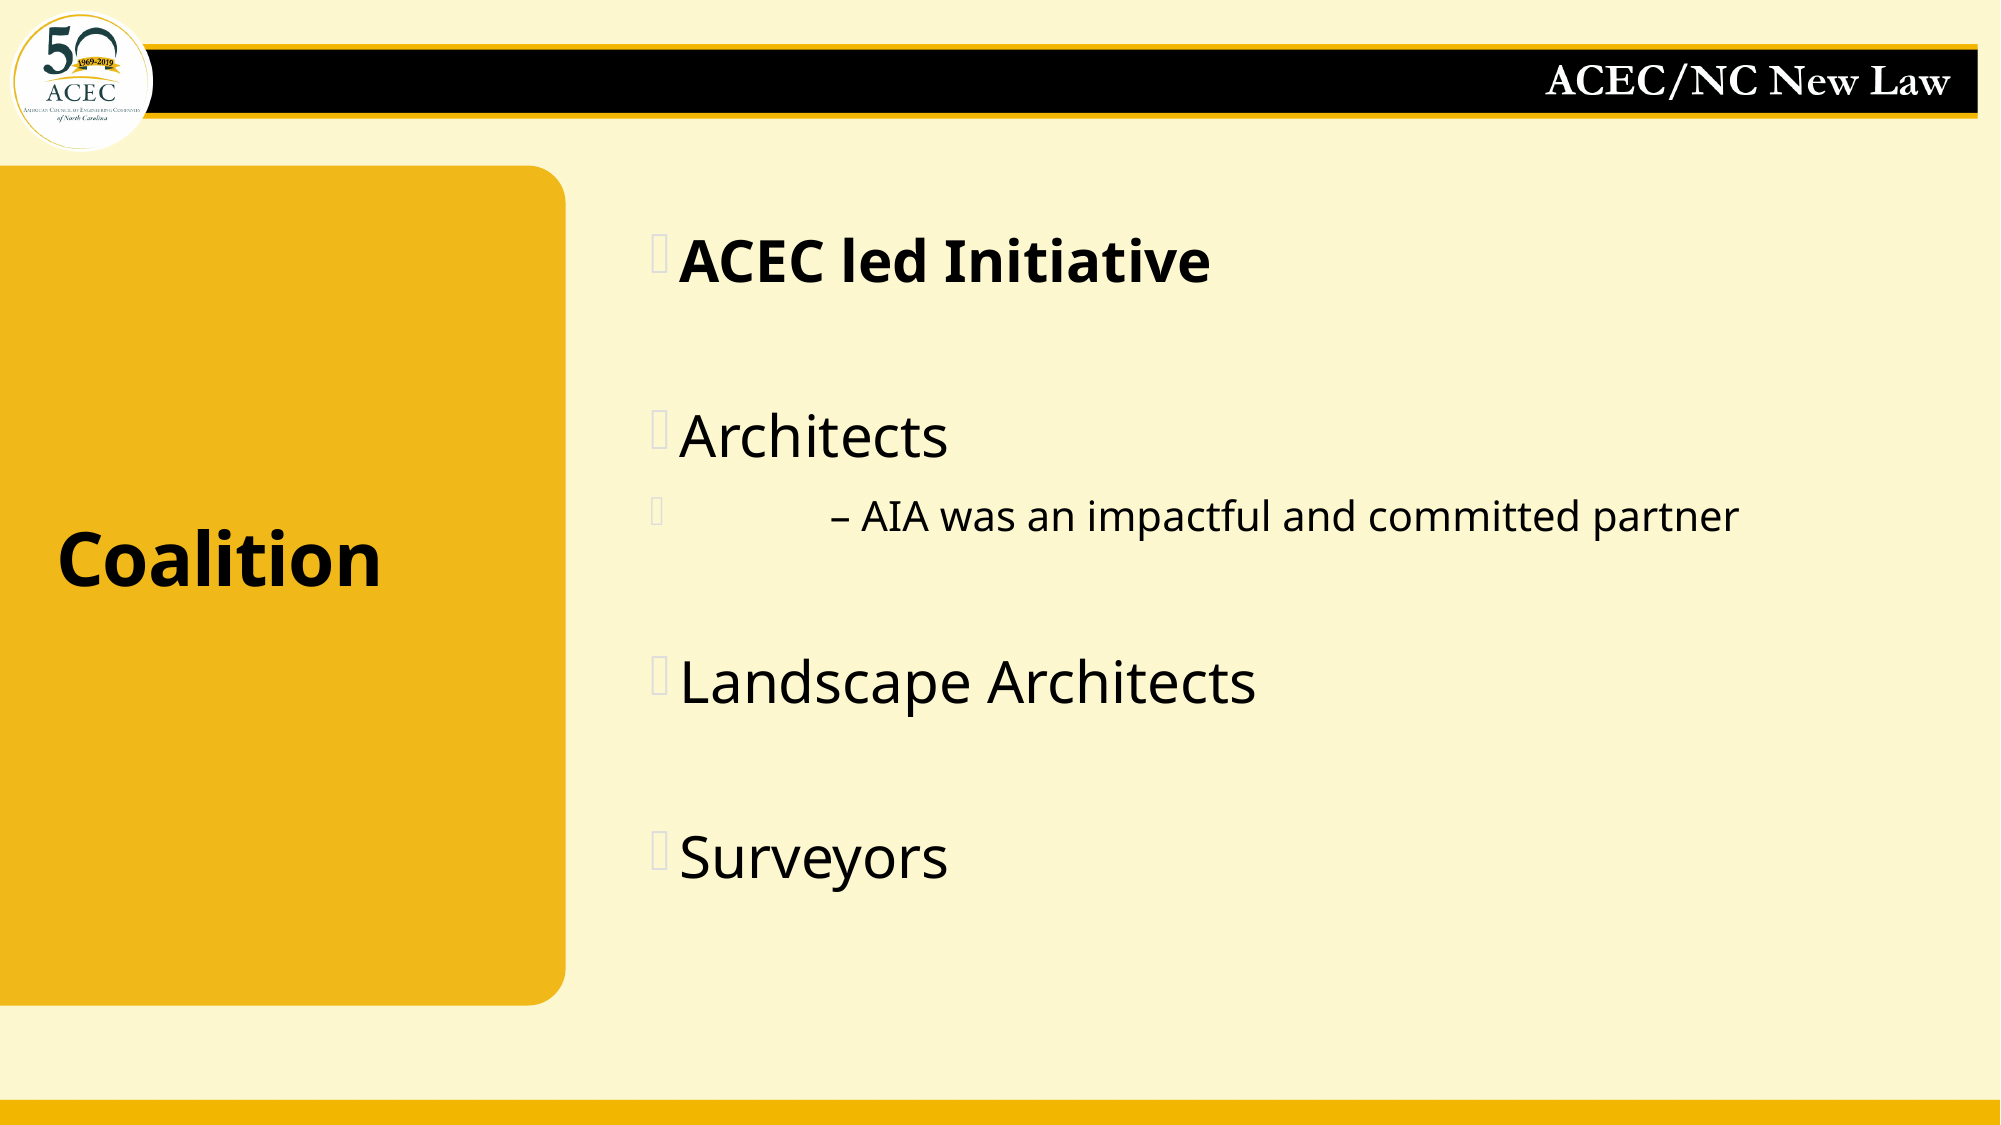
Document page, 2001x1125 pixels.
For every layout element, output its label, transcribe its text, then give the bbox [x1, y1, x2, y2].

list ACEC led Initiative Architects – AIA was an impactful and committed partner Landscape Architects Surveyors [634, 141, 1835, 982]
picture [0, 0, 2000, 1125]
title Coalition [41, 184, 525, 940]
